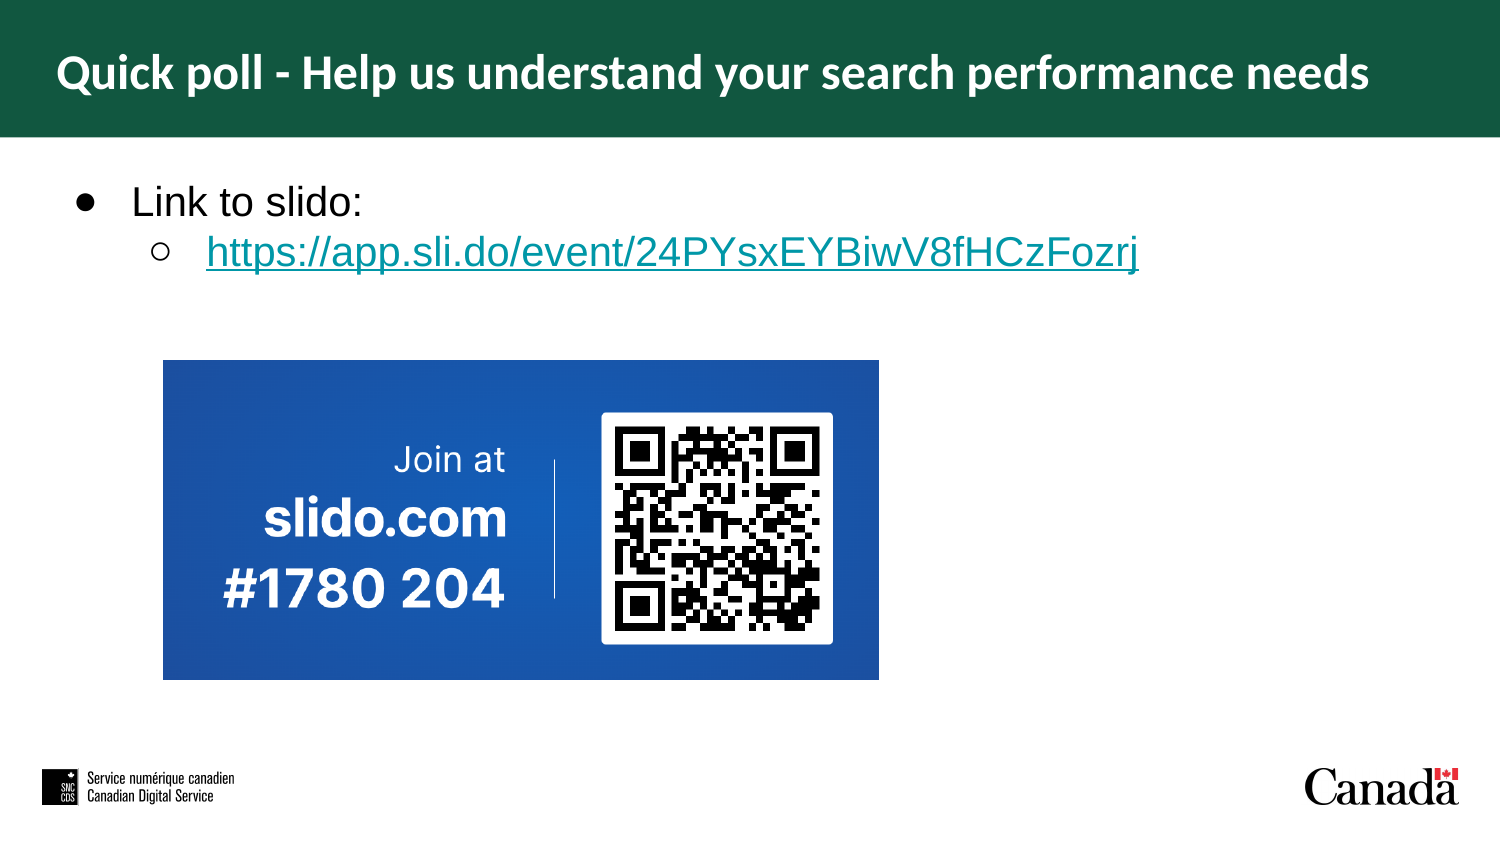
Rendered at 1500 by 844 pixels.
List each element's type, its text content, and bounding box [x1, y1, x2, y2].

picture [162, 359, 879, 680]
title Quick poll - Help us understand your search performance needs [41, 0, 1463, 139]
text_box Link to slido: https://app.sli.do/event/24PYsxEYBiwV8fHCzFozrj [41, 160, 1491, 743]
picture [1301, 768, 1459, 805]
picture [41, 768, 234, 806]
